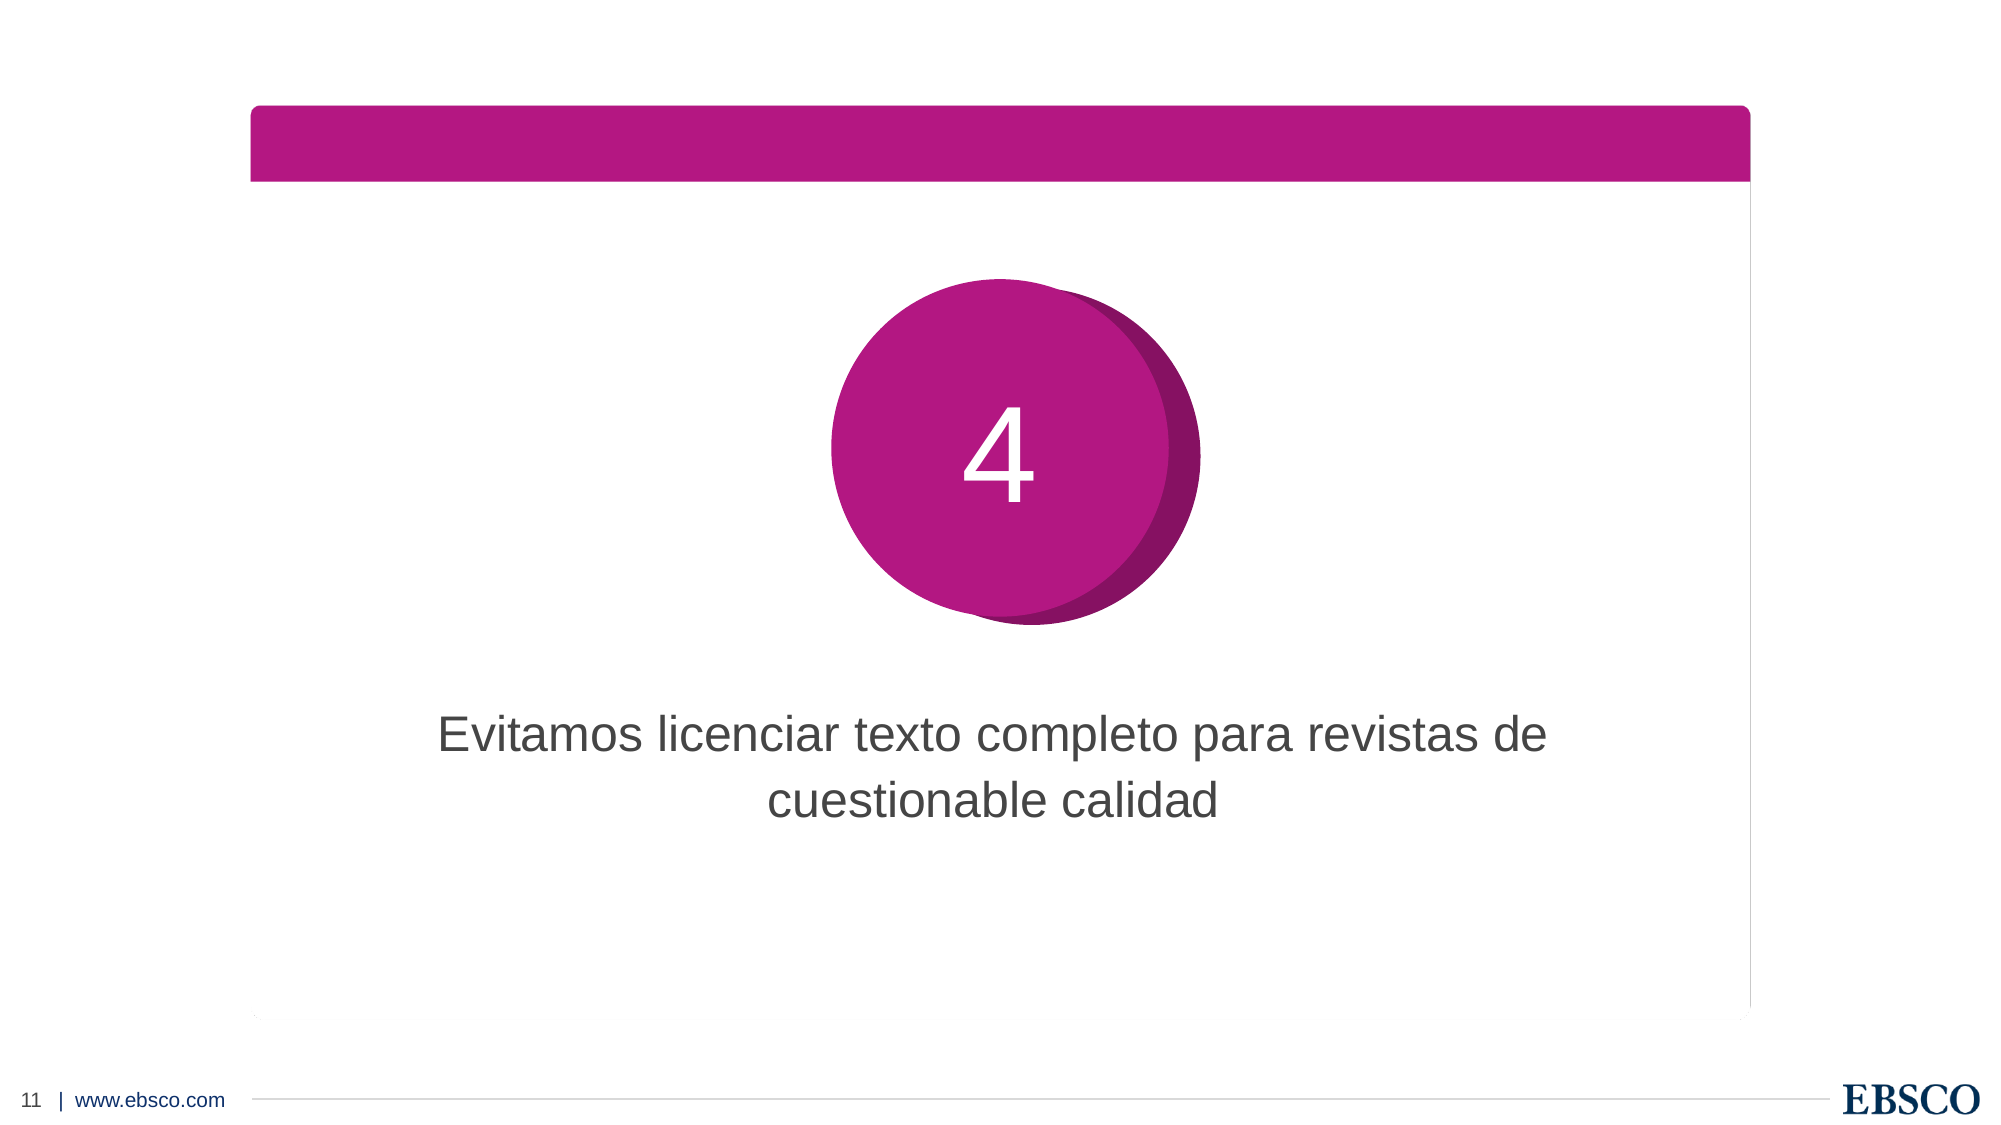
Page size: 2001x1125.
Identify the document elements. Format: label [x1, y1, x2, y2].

picture [1843, 1082, 1980, 1116]
picture [213, 69, 1787, 1056]
